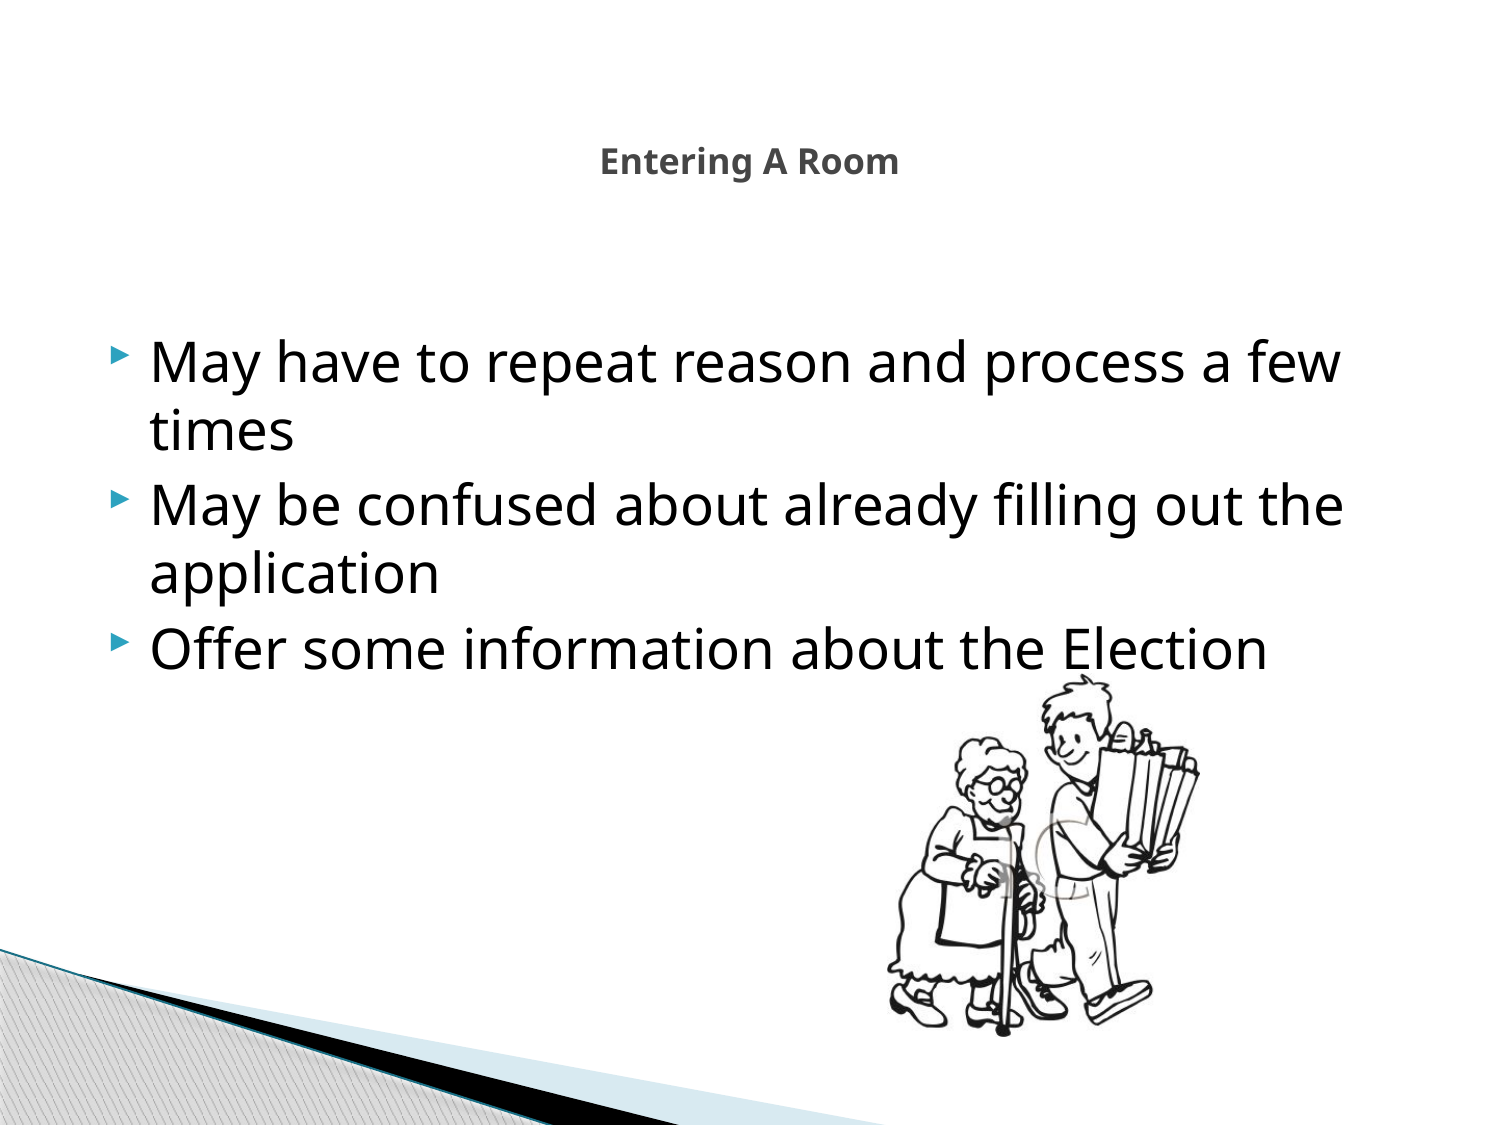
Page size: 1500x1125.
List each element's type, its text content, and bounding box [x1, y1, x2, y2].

list May have to repeat reason and process a few times May be confused about already filling out the application Offer some information about the Election [75, 243, 1425, 986]
title Entering A Room [75, 45, 1425, 233]
picture [887, 673, 1201, 1038]
